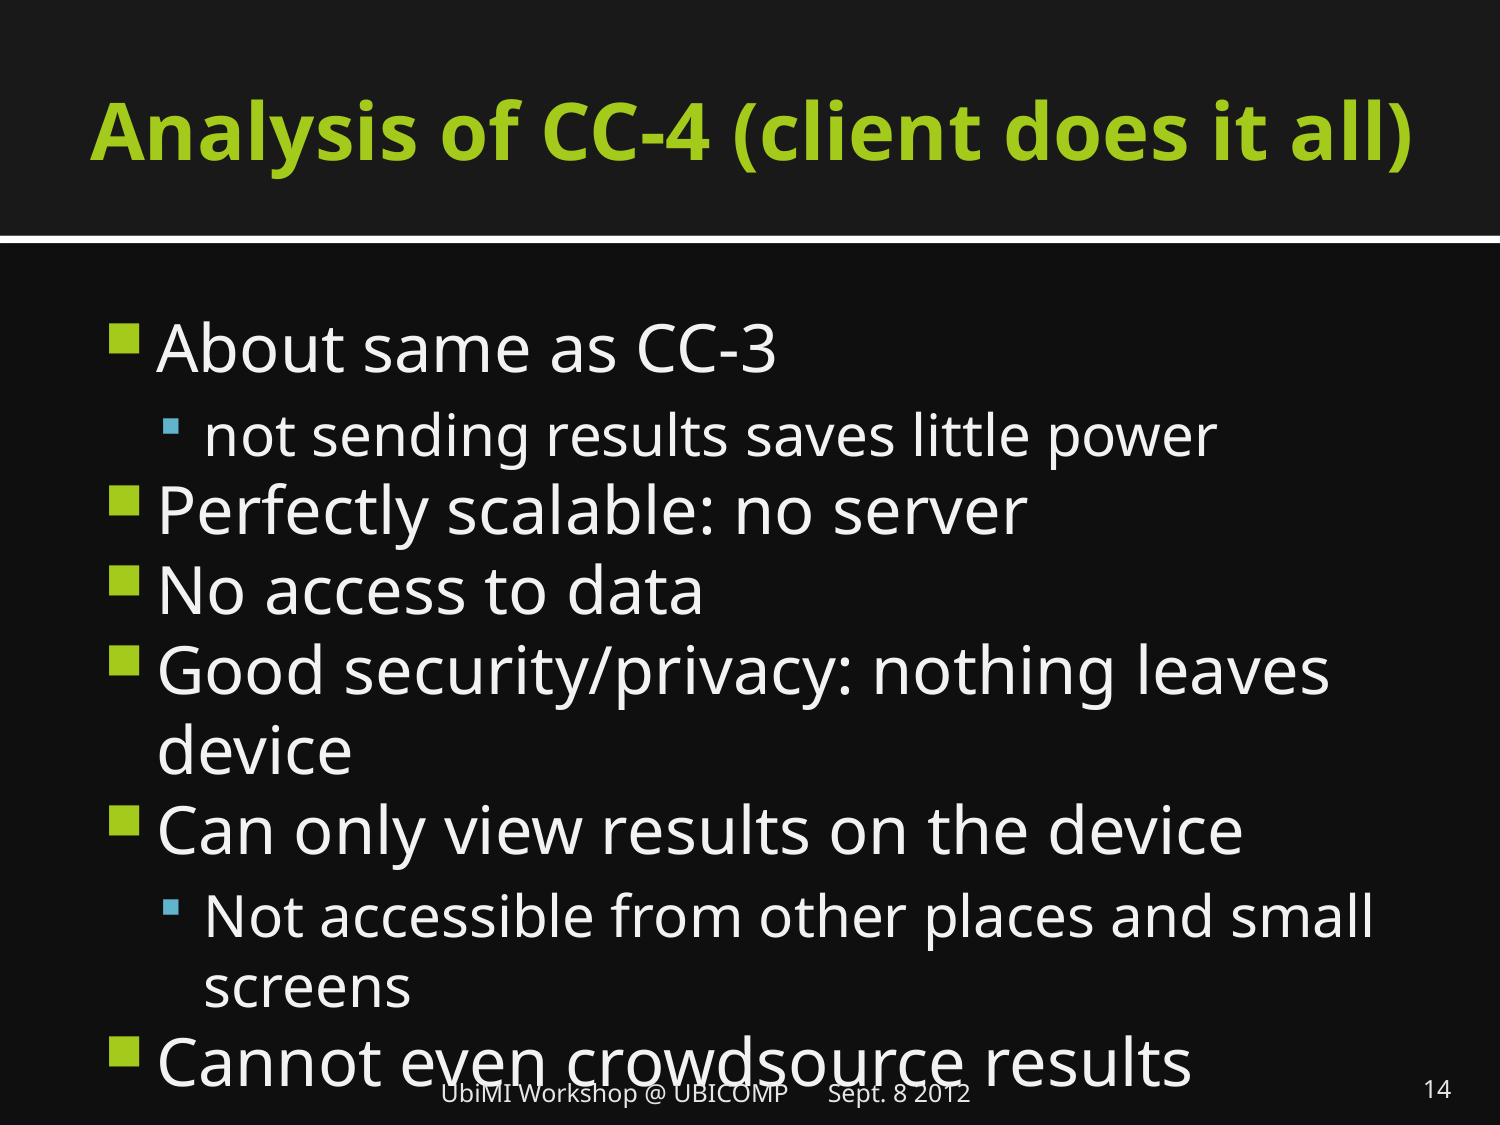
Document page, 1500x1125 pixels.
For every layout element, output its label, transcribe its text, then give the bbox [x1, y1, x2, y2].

slide_number 14 [1345, 1062, 1467, 1108]
list About same as CC-3 not sending results saves little power Perfectly scalable: no server No access to data Good security/privacy: nothing leaves device Can only view results on the device Not accessible from other places and small screens Cannot even crowdsource results [75, 291, 1463, 1050]
title Analysis of CC-4 (client does it all) [75, 25, 1425, 231]
footer UbiMI Workshop @ UBICOMP Sept. 8 2012 [433, 1062, 1337, 1108]
